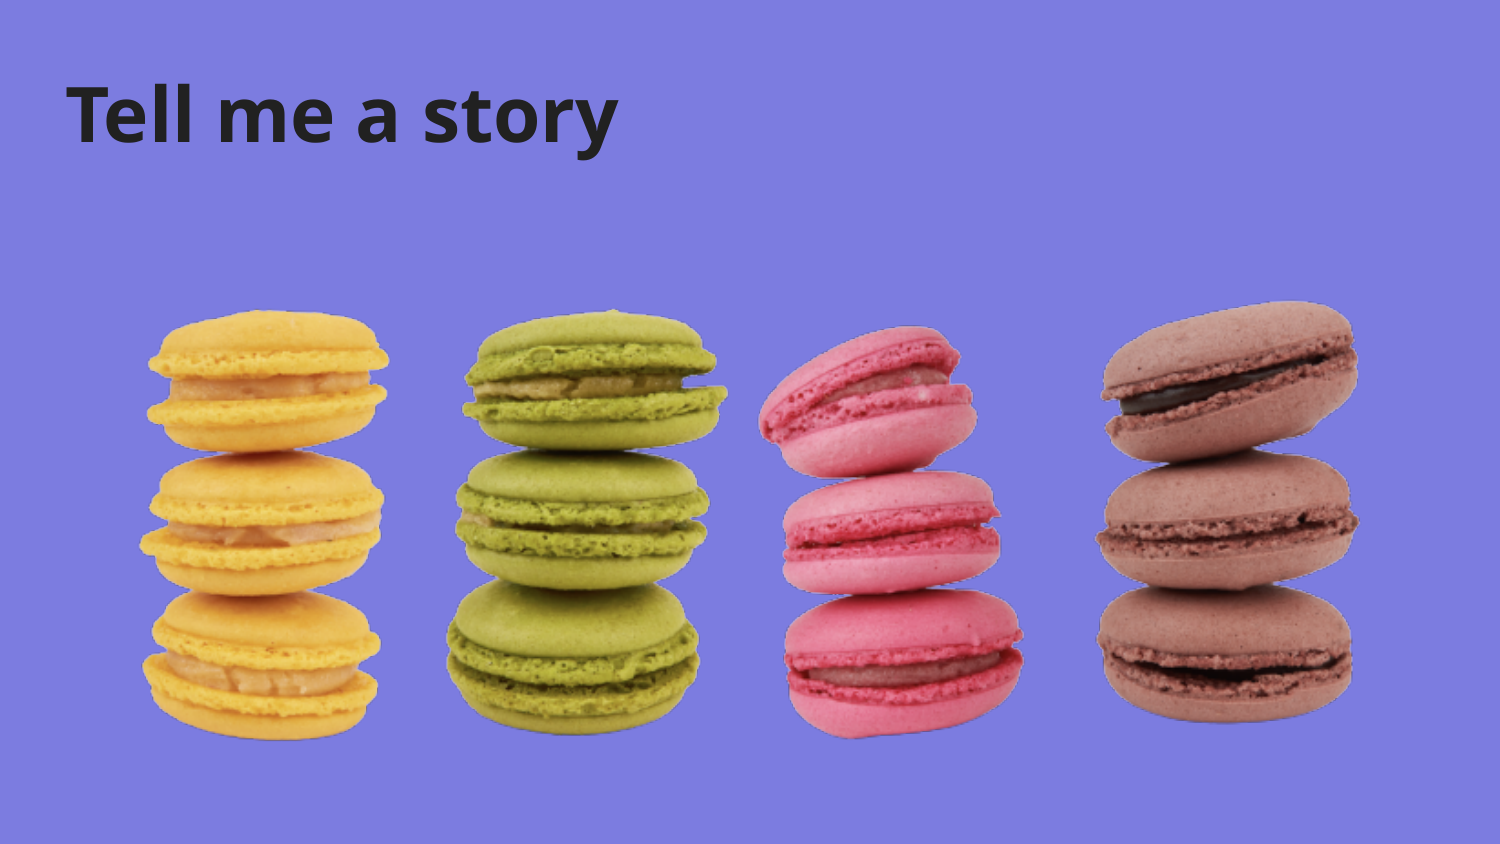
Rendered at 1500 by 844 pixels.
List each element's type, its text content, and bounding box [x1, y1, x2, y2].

title Tell me a story [50, 50, 1451, 174]
picture [49, 221, 1451, 816]
